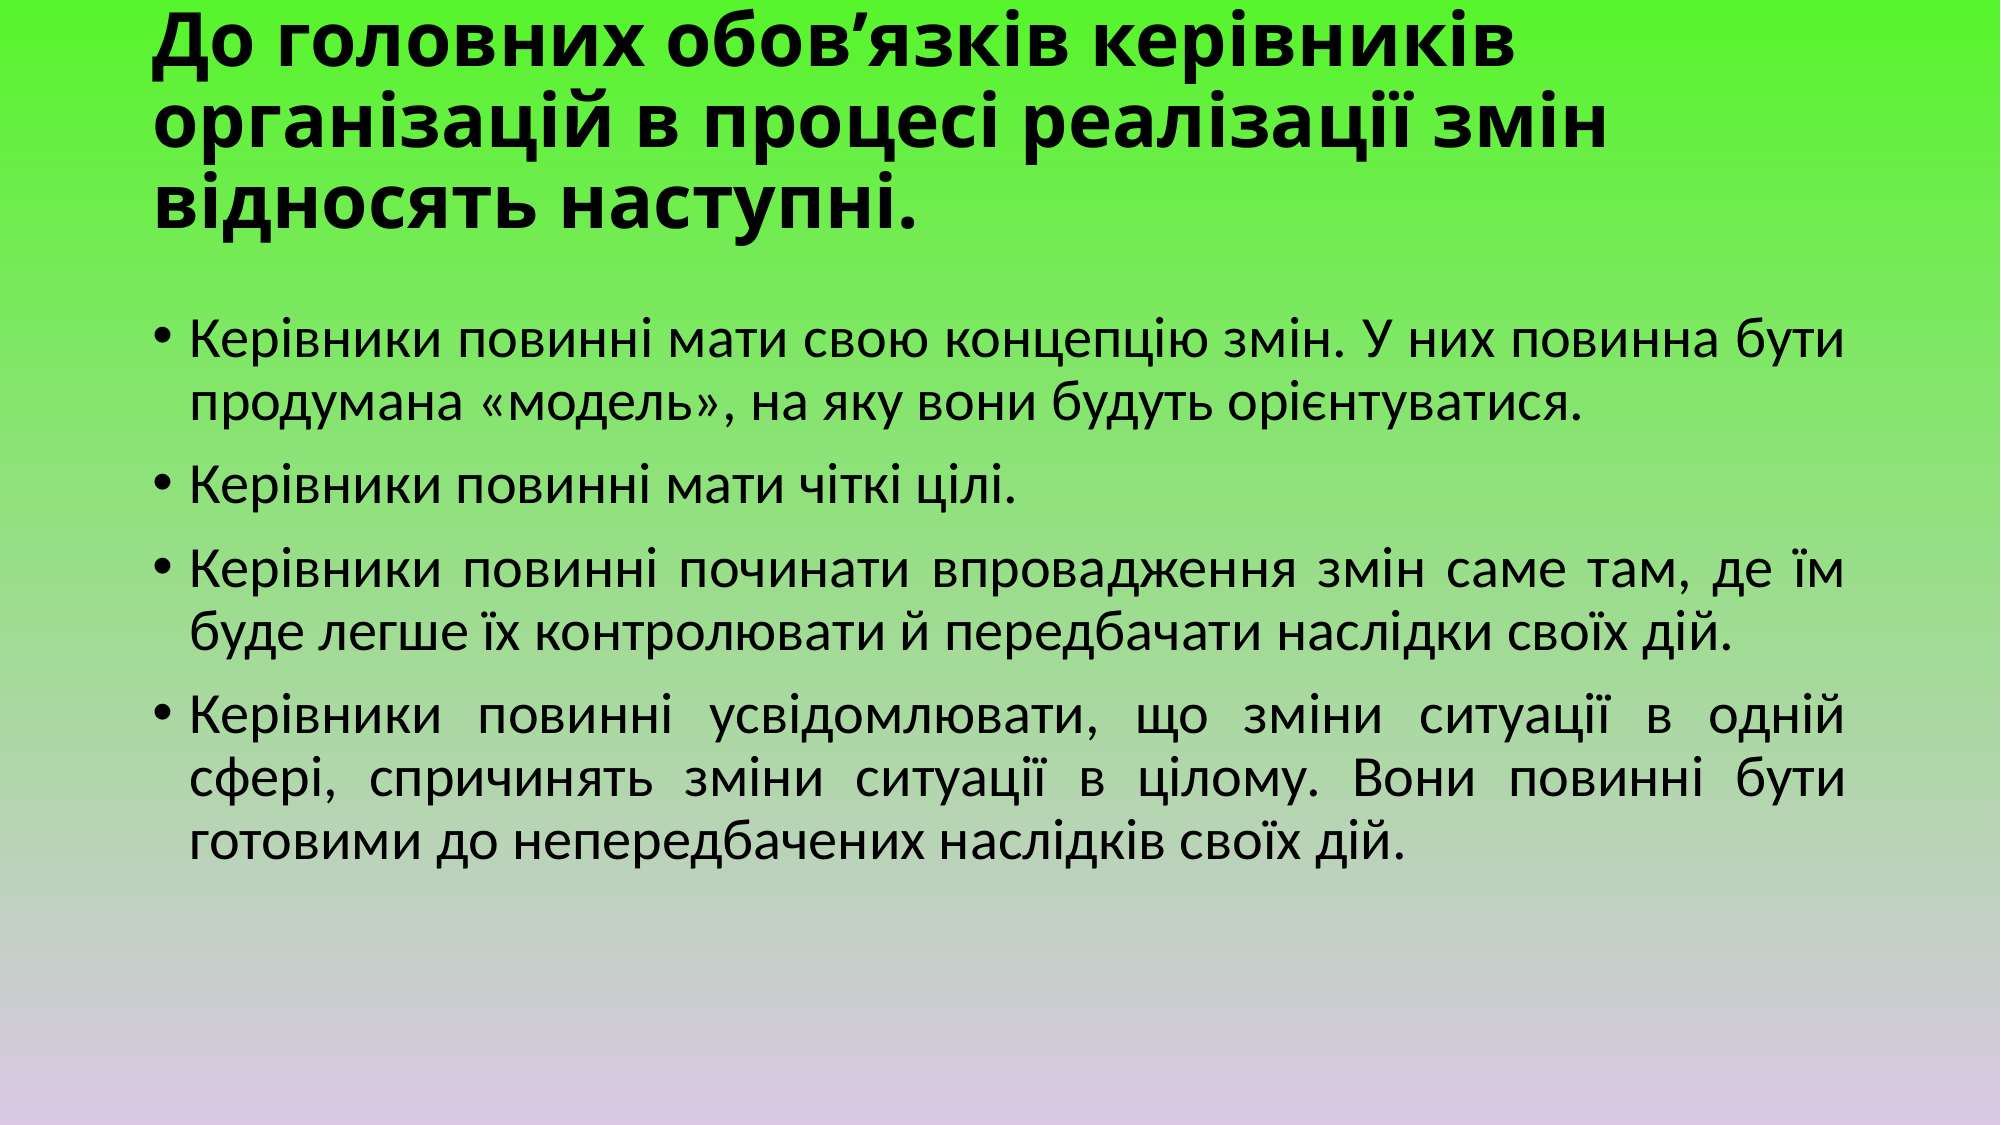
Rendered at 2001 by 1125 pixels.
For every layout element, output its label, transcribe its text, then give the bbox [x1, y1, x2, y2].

title До головних обов’язків керівників організацій в процесі реалізації змін відносять наступні. [137, 59, 1863, 278]
list Керівники повинні мати свою концепцію змін. У них повинна бути продумана «модель», на яку вони будуть орієнтуватися. Керівники повинні мати чіткі цілі. Керівники повинні починати впровадження змін саме там, де їм буде легше їх контролювати й передбачати наслідки своїх дій. Керівники повинні усвідомлювати, що зміни ситуації в одній сфері, спричинять зміни ситуації в цілому. Вони повинні бути готовими до непередбачених наслідків своїх дій. [137, 299, 1863, 1014]
